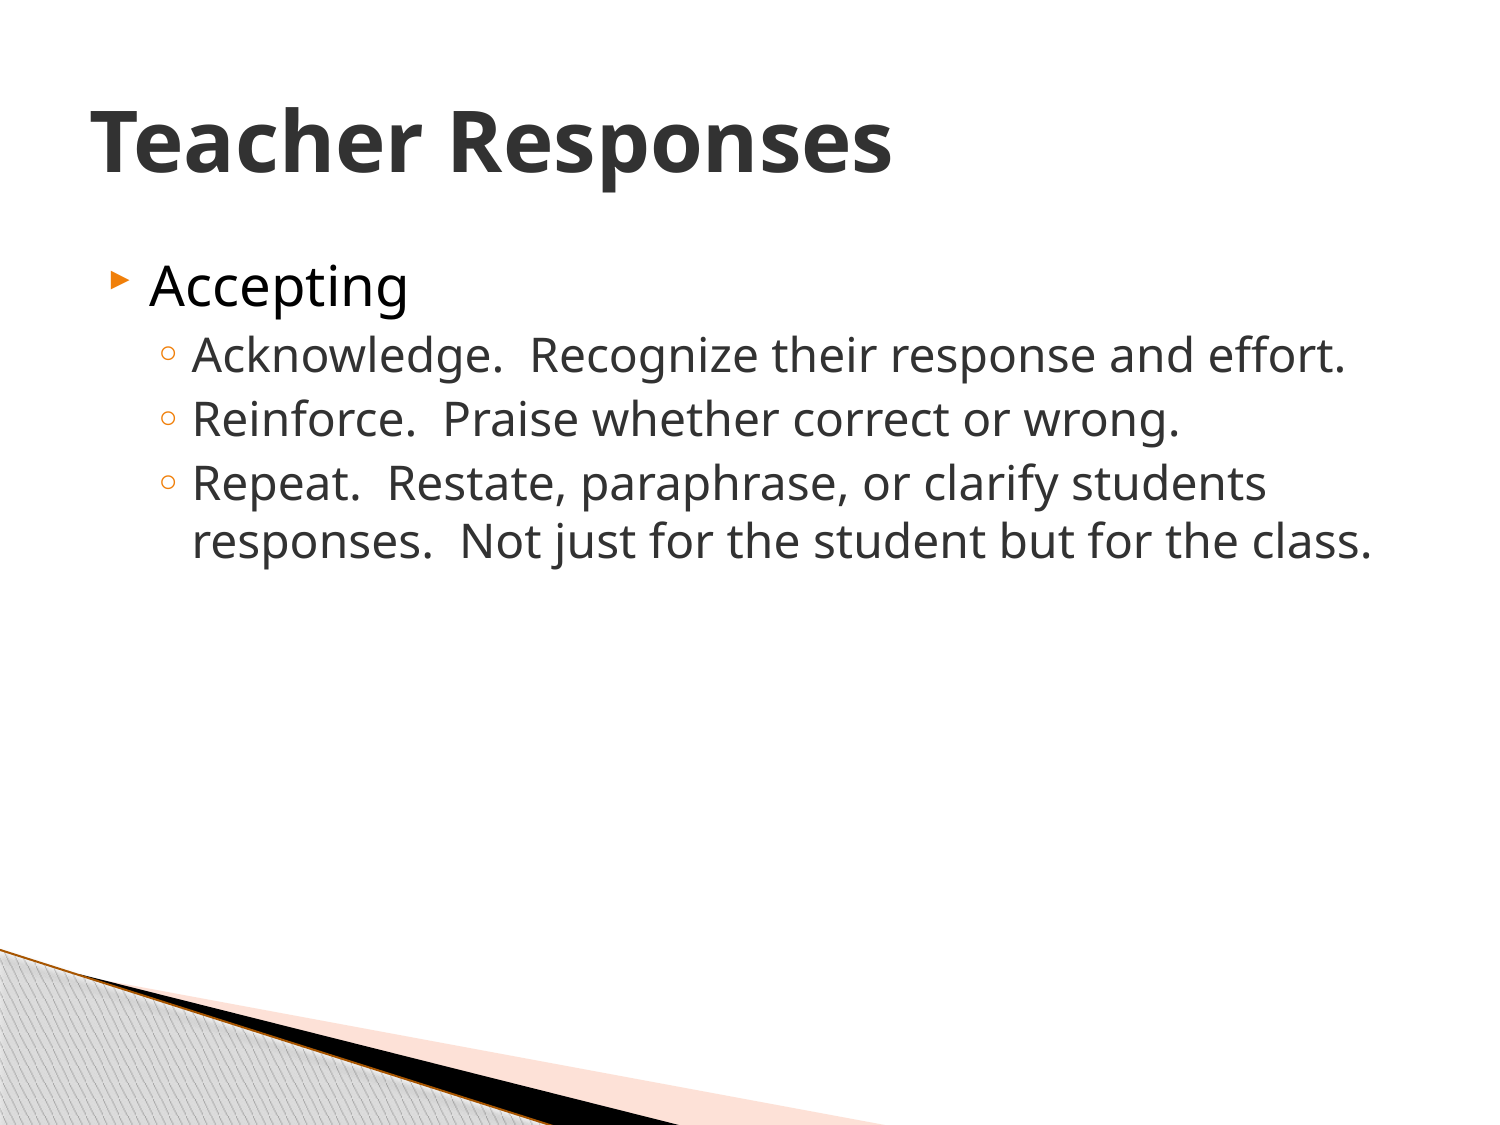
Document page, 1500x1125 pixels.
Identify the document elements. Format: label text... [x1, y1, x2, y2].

list Accepting Acknowledge. Recognize their response and effort. Reinforce. Praise whether correct or wrong. Repeat. Restate, paraphrase, or clarify students responses. Not just for the student but for the class. [75, 243, 1425, 986]
title Teacher Responses [75, 45, 1425, 233]
